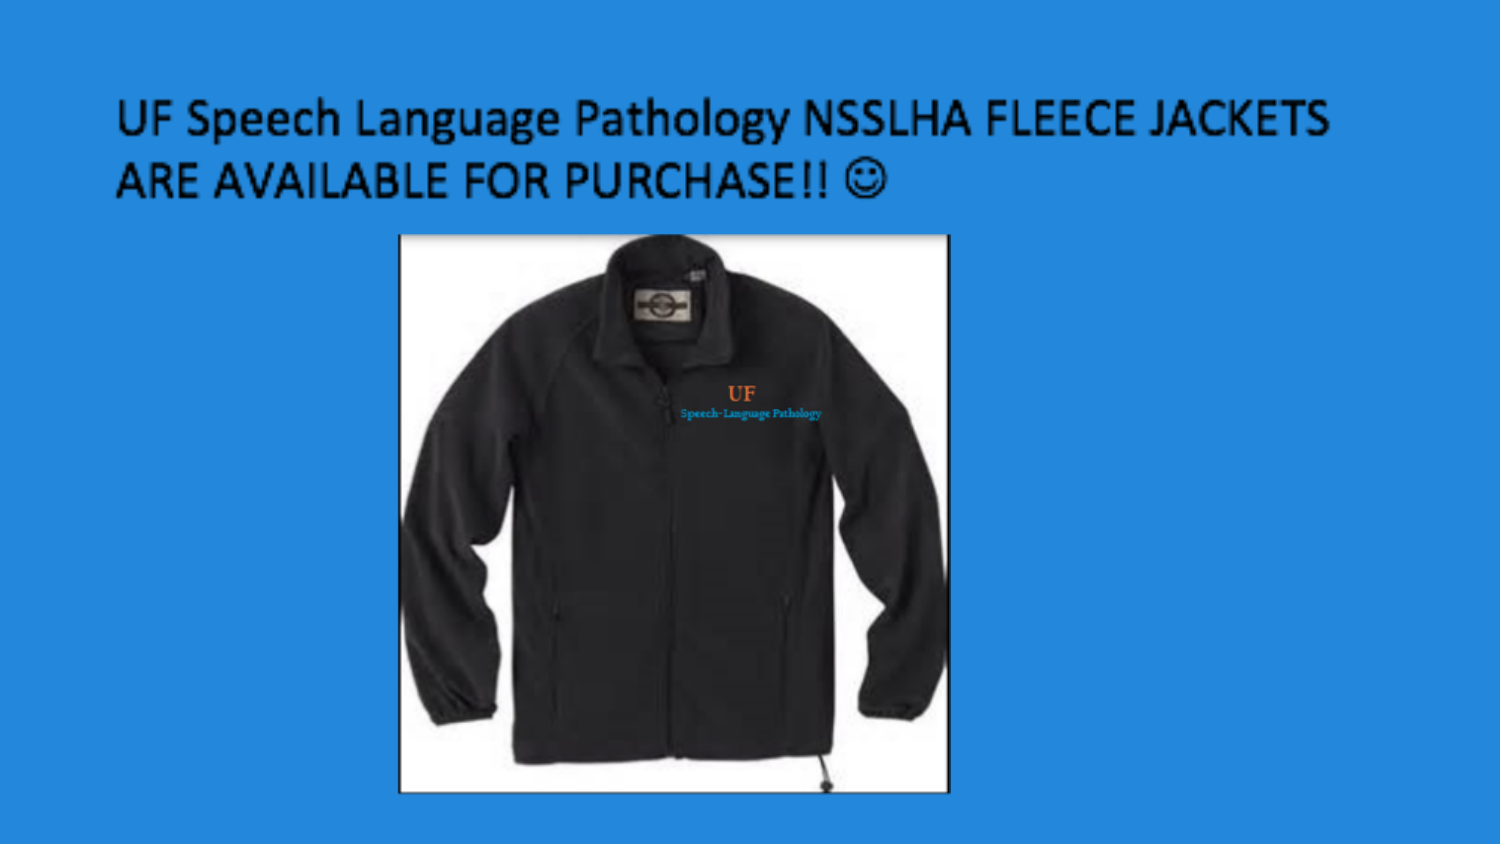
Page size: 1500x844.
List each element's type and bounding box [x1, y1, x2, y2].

picture [396, 234, 951, 795]
picture [94, 71, 1443, 227]
